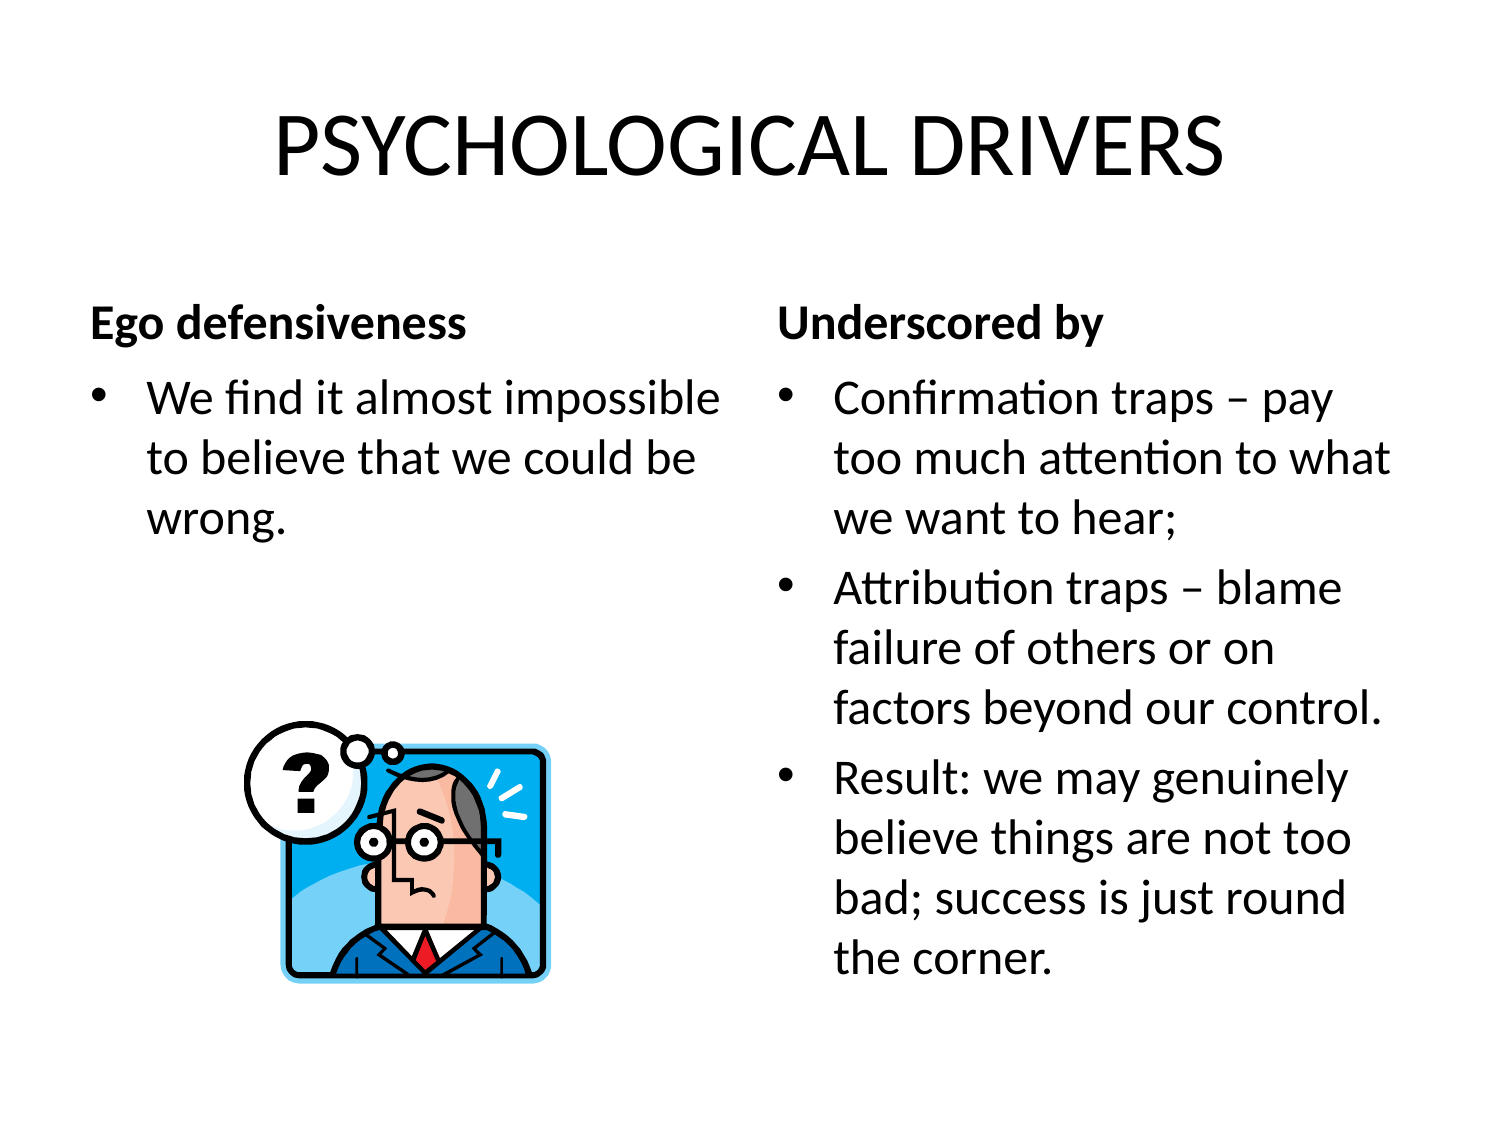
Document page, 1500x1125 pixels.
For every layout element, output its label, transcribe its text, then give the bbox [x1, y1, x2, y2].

list Underscored by [761, 251, 1425, 356]
picture [243, 720, 552, 984]
list Confirmation traps – pay too much attention to what we want to hear; Attribution traps – blame failure of others or on factors beyond our control. Result: we may genuinely believe things are not too bad; success is just round the corner. [761, 356, 1425, 1005]
list We find it almost impossible to believe that we could be wrong. [75, 356, 738, 1005]
title PSYCHOLOGICAL DRIVERS [75, 45, 1425, 233]
list Ego defensiveness [75, 251, 738, 356]
